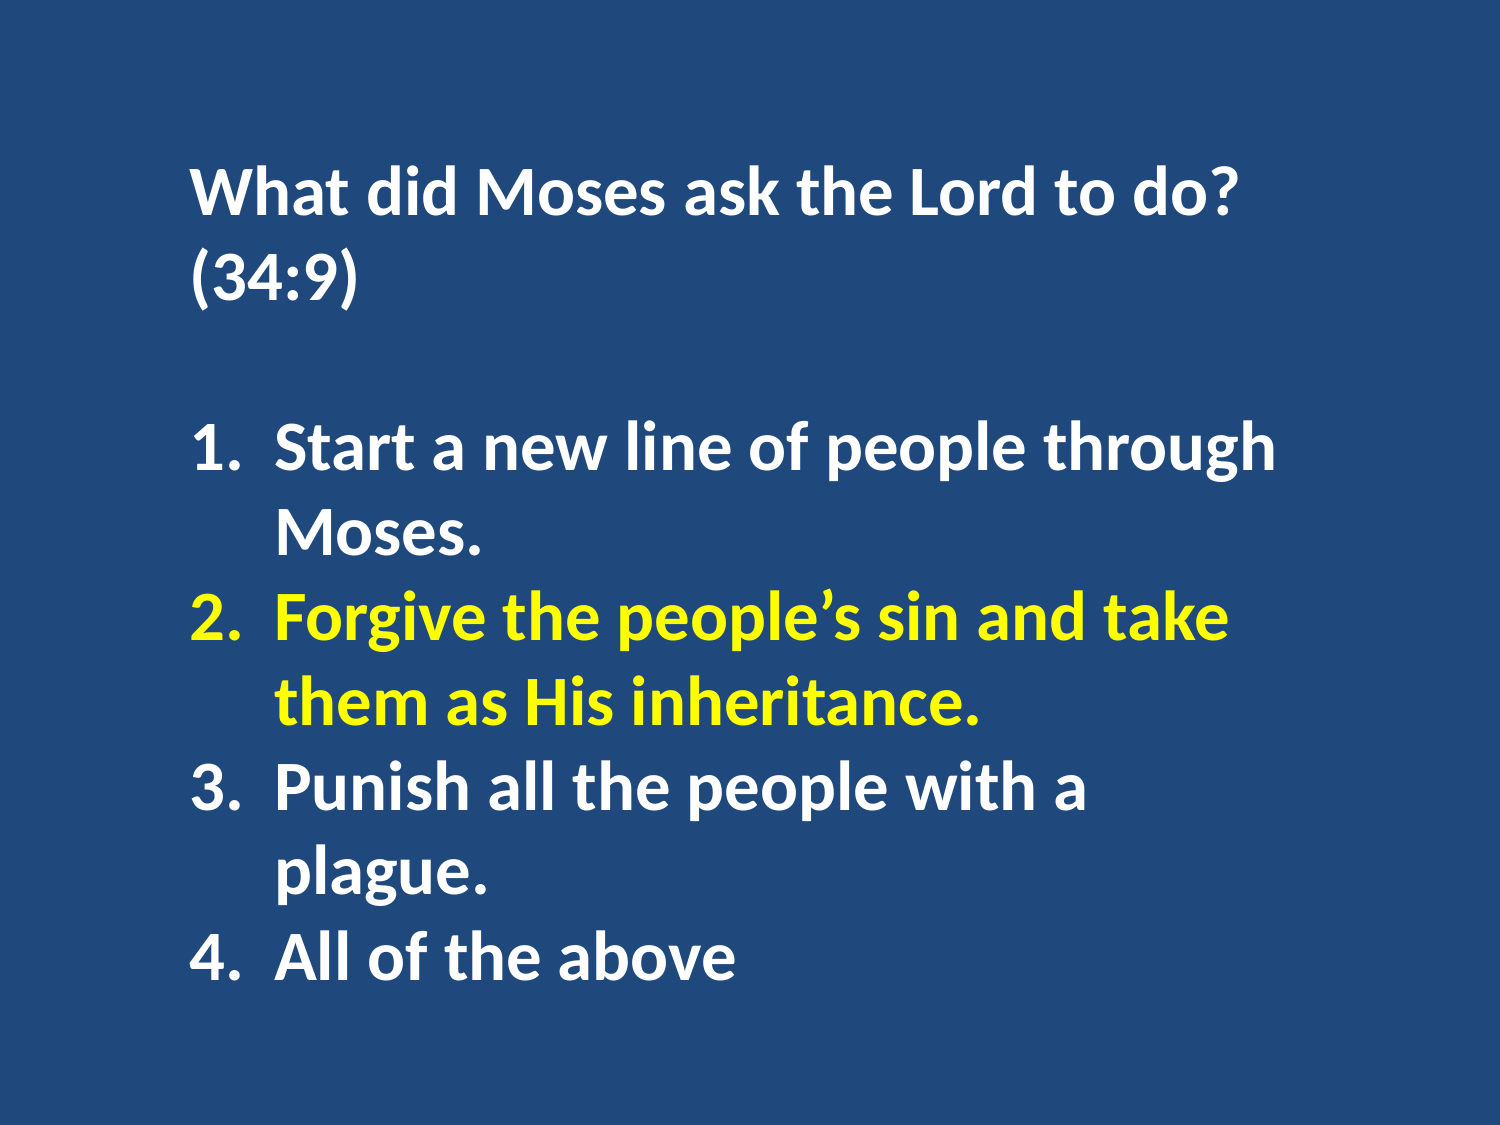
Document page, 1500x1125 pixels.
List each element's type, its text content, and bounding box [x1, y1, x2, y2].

text_box What did Moses ask the Lord to do? (34:9) Start a new line of people through Moses. Forgive the people’s sin and take them as His inheritance. Punish all the people with a plague. All of the above [174, 137, 1325, 1002]
